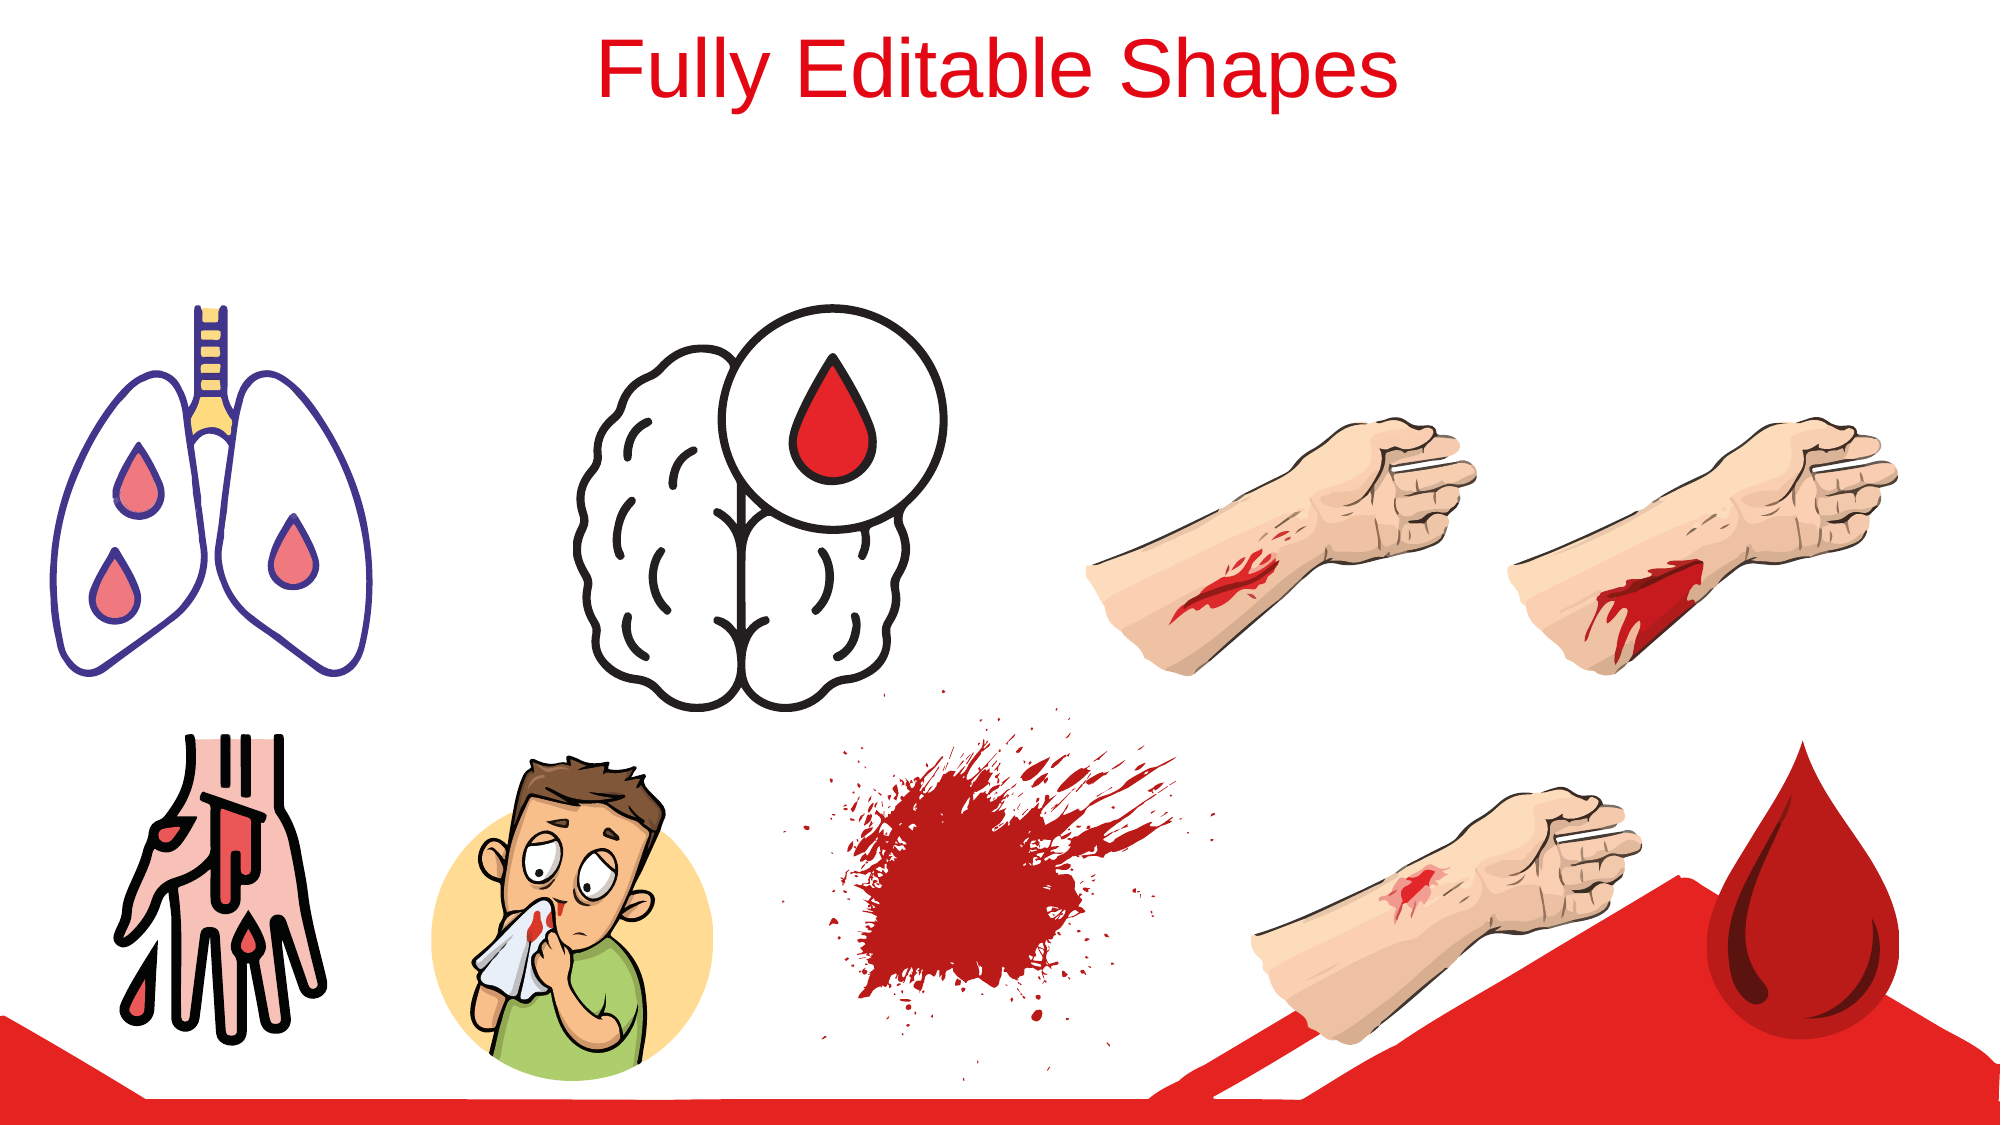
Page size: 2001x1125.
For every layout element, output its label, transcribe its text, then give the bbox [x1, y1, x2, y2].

picture [573, 303, 1900, 1082]
list Fully Editable Shapes [49, 11, 1948, 131]
picture [113, 734, 328, 1046]
picture [431, 755, 713, 1082]
picture [49, 303, 374, 677]
